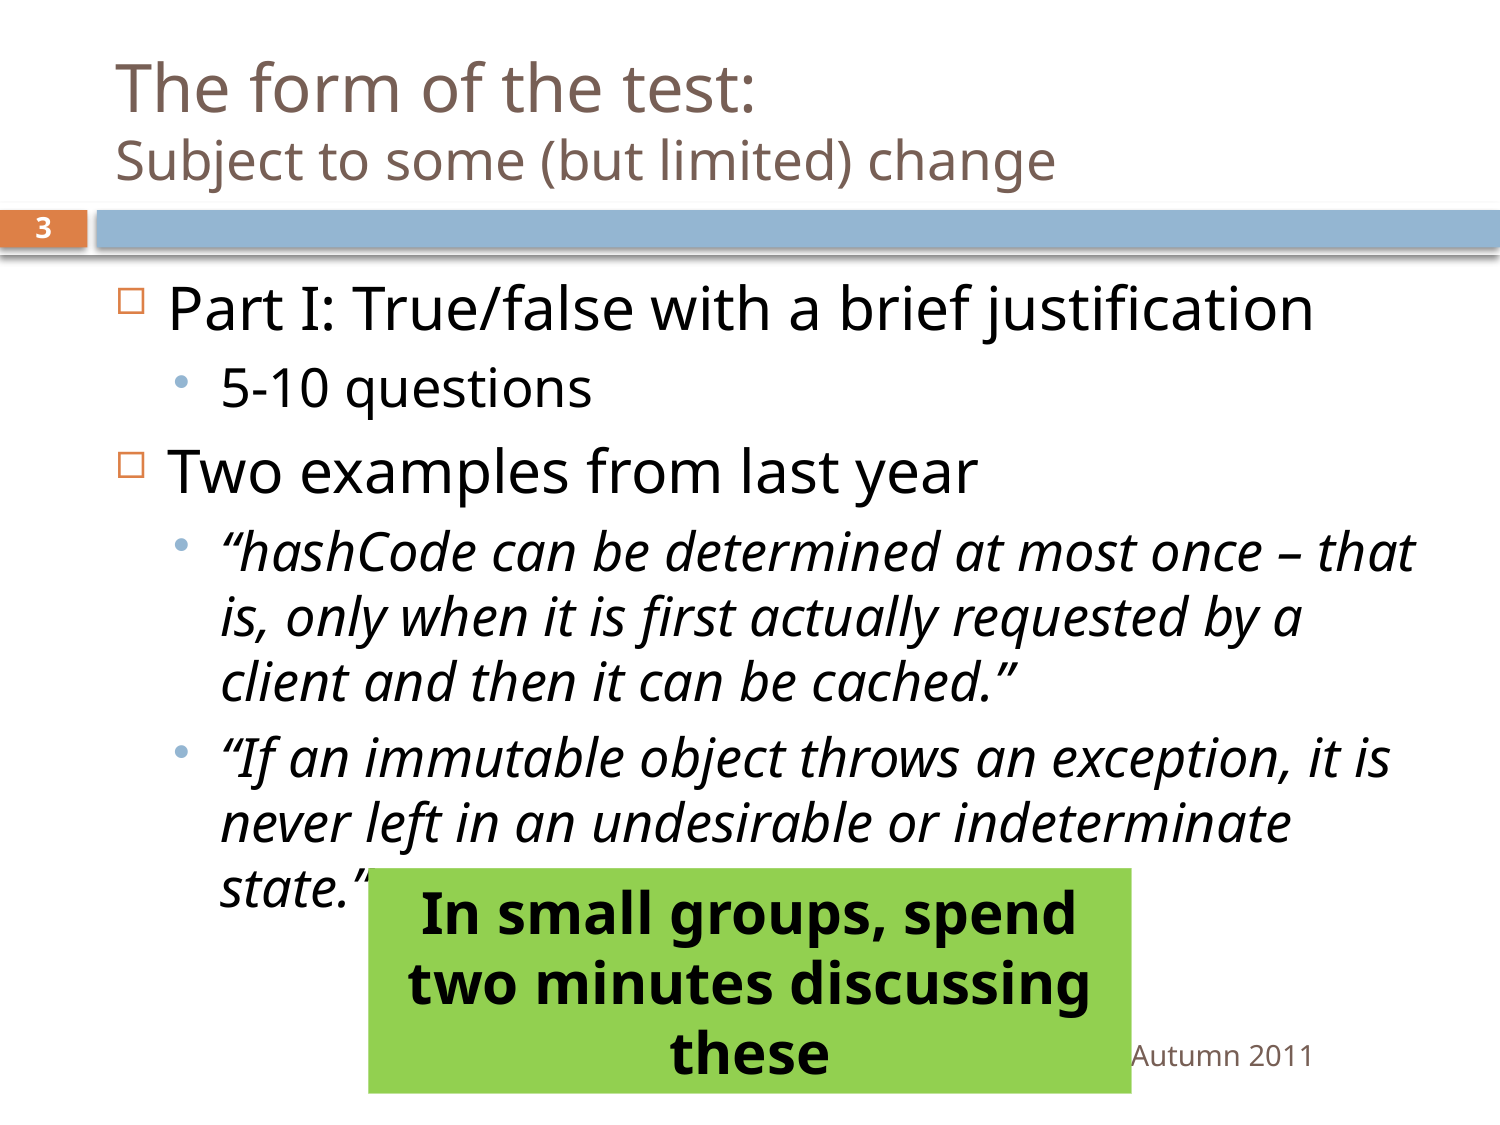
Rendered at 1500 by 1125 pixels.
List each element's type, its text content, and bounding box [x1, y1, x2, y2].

text_box In small groups, spend two minutes discussing these [368, 868, 1132, 1094]
title The form of the test: Subject to some (but limited) change [100, 37, 1438, 200]
slide_number 3 [0, 208, 88, 249]
list Part I: True/false with a brief justification 5-10 questions Two examples from last year “hashCode can be determined at most once – that is, only when it is first actually requested by a client and then it can be cached.” “If an immutable object throws an exception, it is never left in an undesirable or indeterminate state.” [100, 262, 1438, 1000]
slide_number CSE 331 Autumn 2011 [1132, 1025, 1438, 1085]
